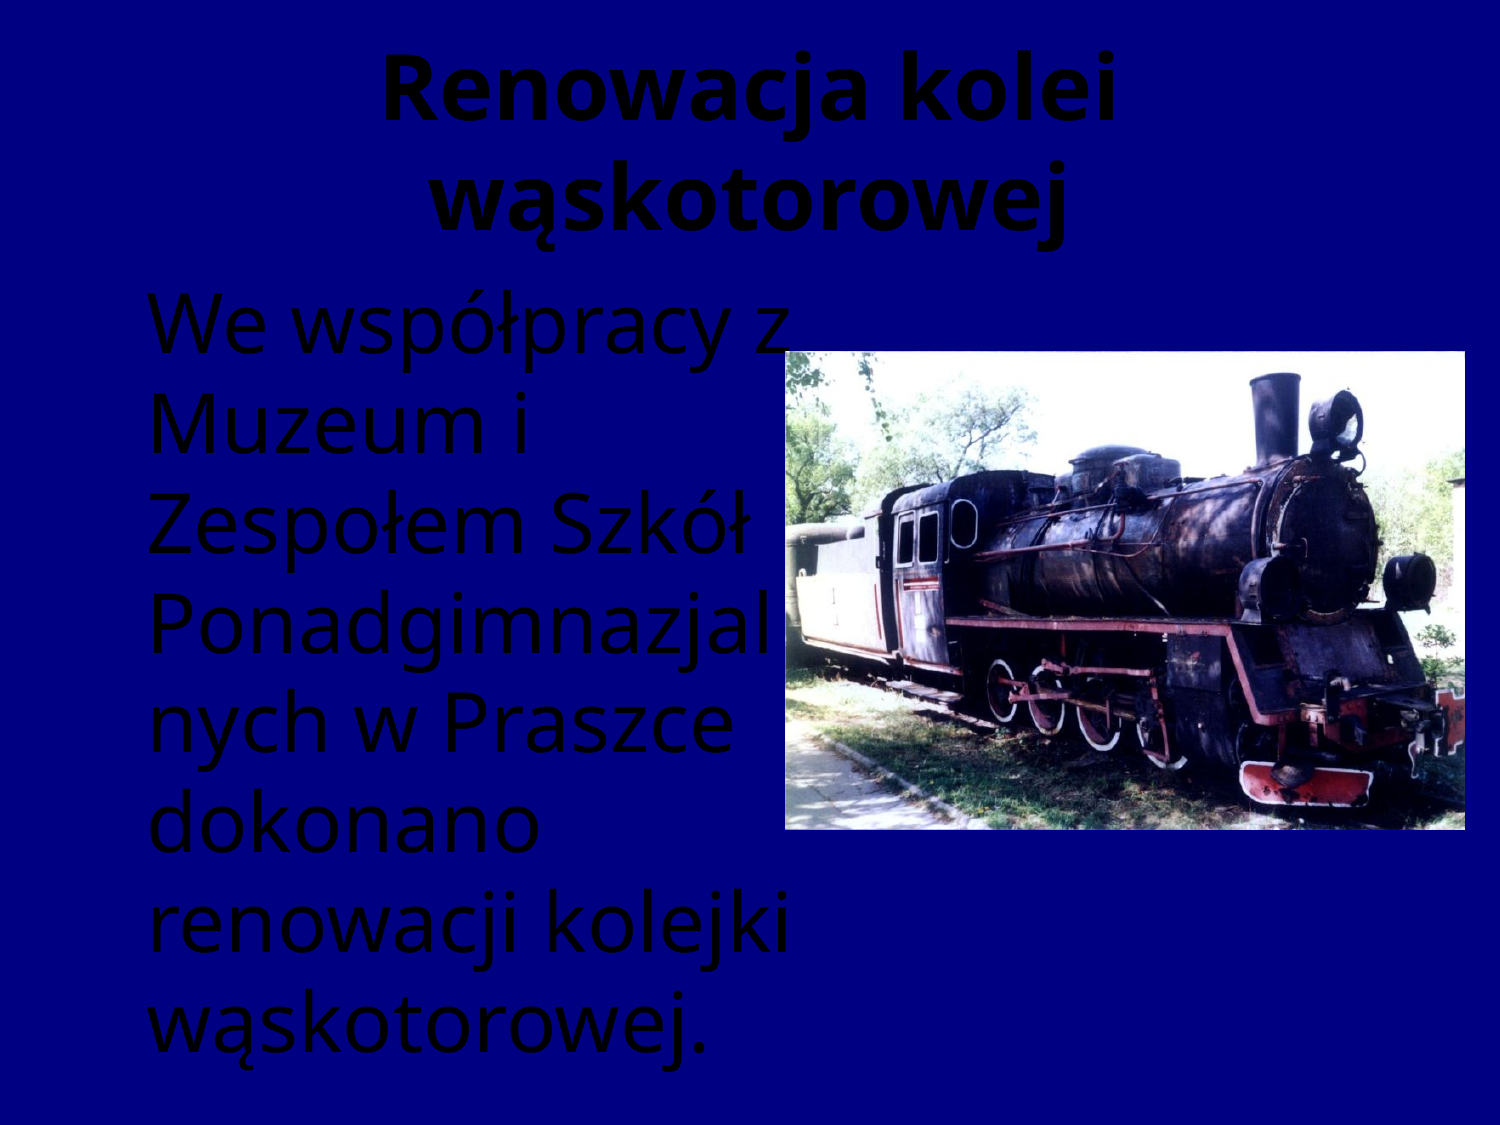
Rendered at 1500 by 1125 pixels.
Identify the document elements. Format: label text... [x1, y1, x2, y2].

title Renowacja kolei wąskotorowej [75, 45, 1425, 233]
list We współpracy z Muzeum i Zespołem Szkół Ponadgimnazjalnych w Praszce dokonano renowacji kolejki wąskotorowej. [75, 262, 821, 1079]
picture [784, 351, 1466, 831]
